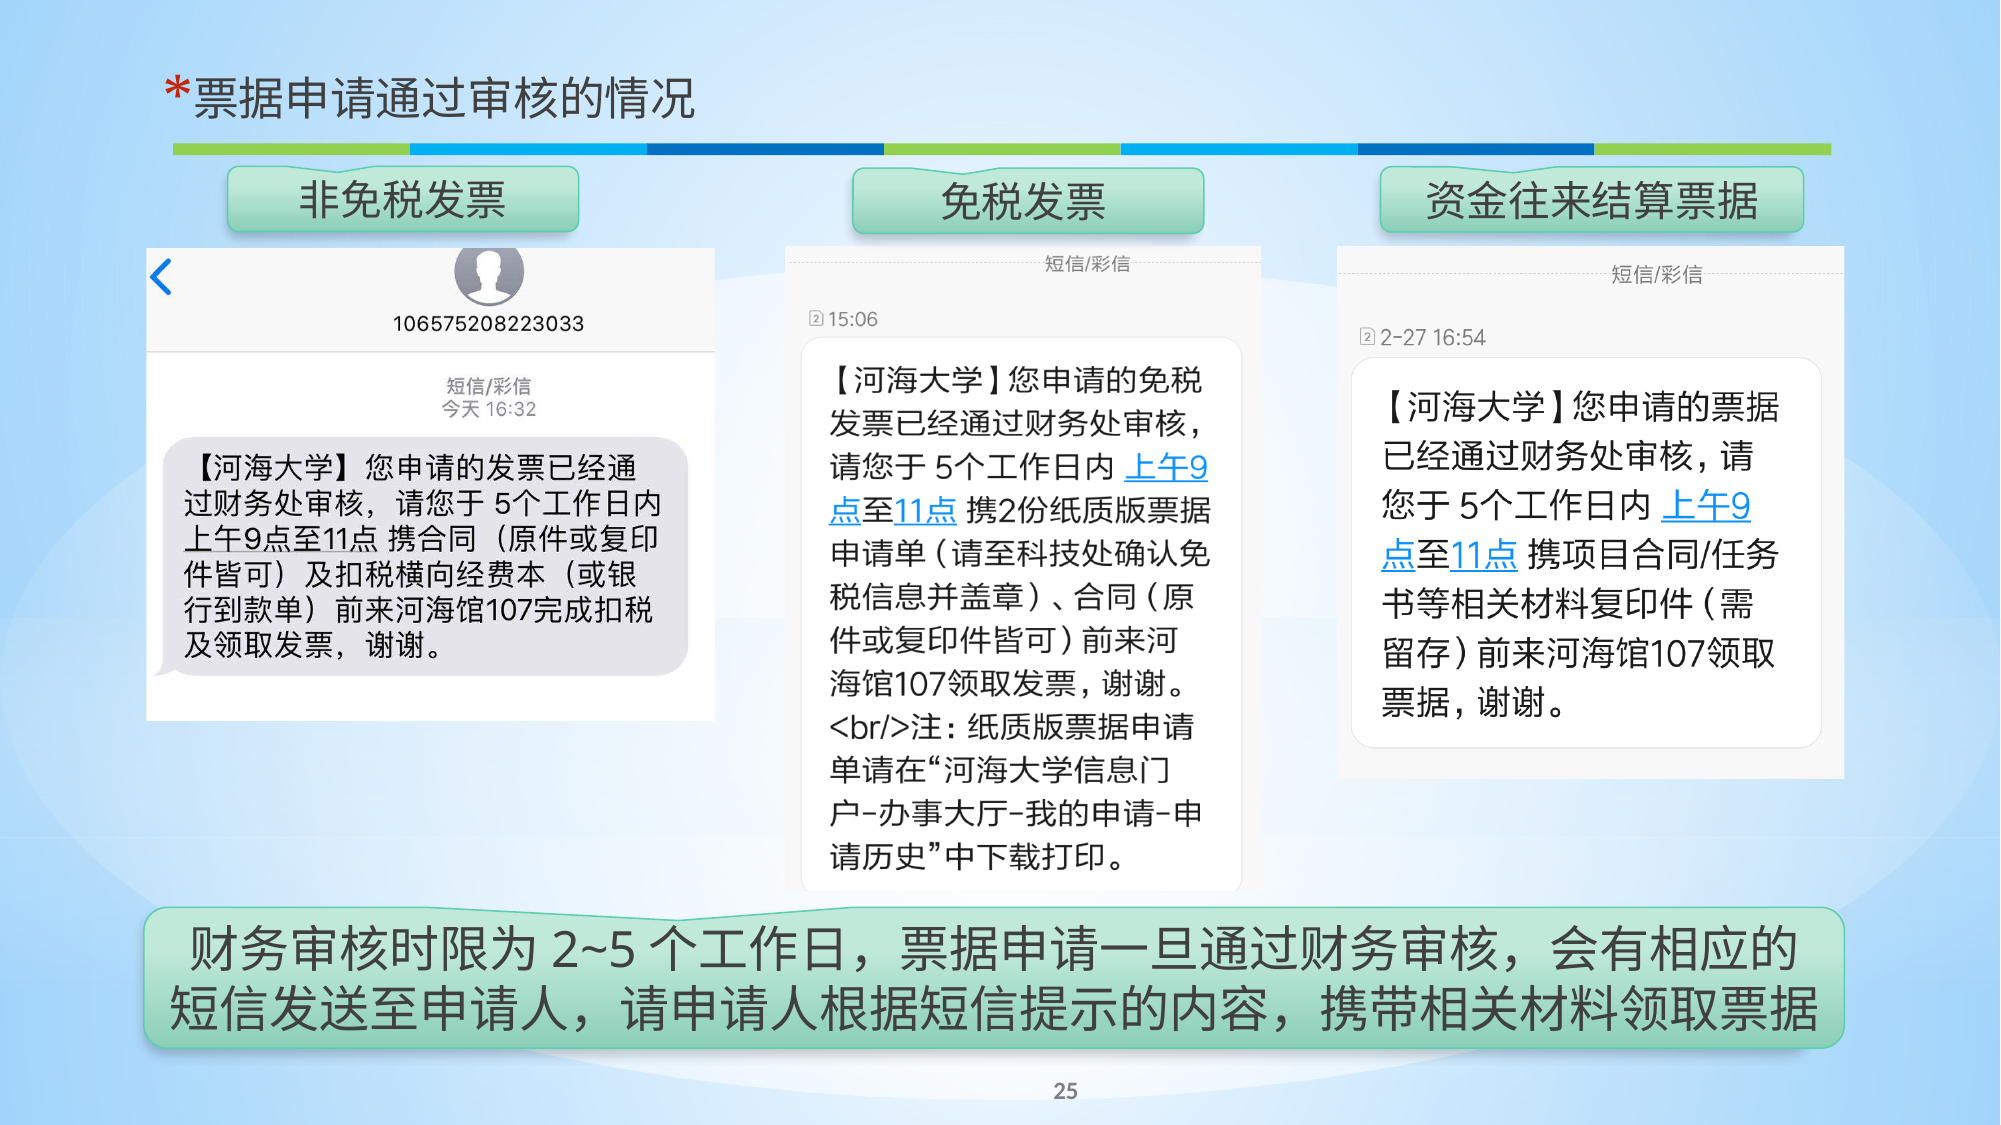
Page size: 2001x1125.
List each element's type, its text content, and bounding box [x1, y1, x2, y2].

picture [146, 248, 716, 722]
picture [784, 246, 1262, 891]
list 票据申请通过审核的情况 [140, 62, 1880, 195]
text_box 资金往来结算票据 [1379, 165, 1805, 233]
picture [1336, 246, 1845, 779]
text_box 财务审核时限为2~5个工作日，票据申请一旦通过财务审核，会有相应的短信发送至申请人，请申请人根据短信提示的内容，携带相关材料领取票据 [143, 906, 1846, 1049]
slide_number 25 [858, 1062, 1274, 1121]
text_box 免税发票 [852, 167, 1205, 235]
text_box 非免税发票 [226, 165, 580, 233]
